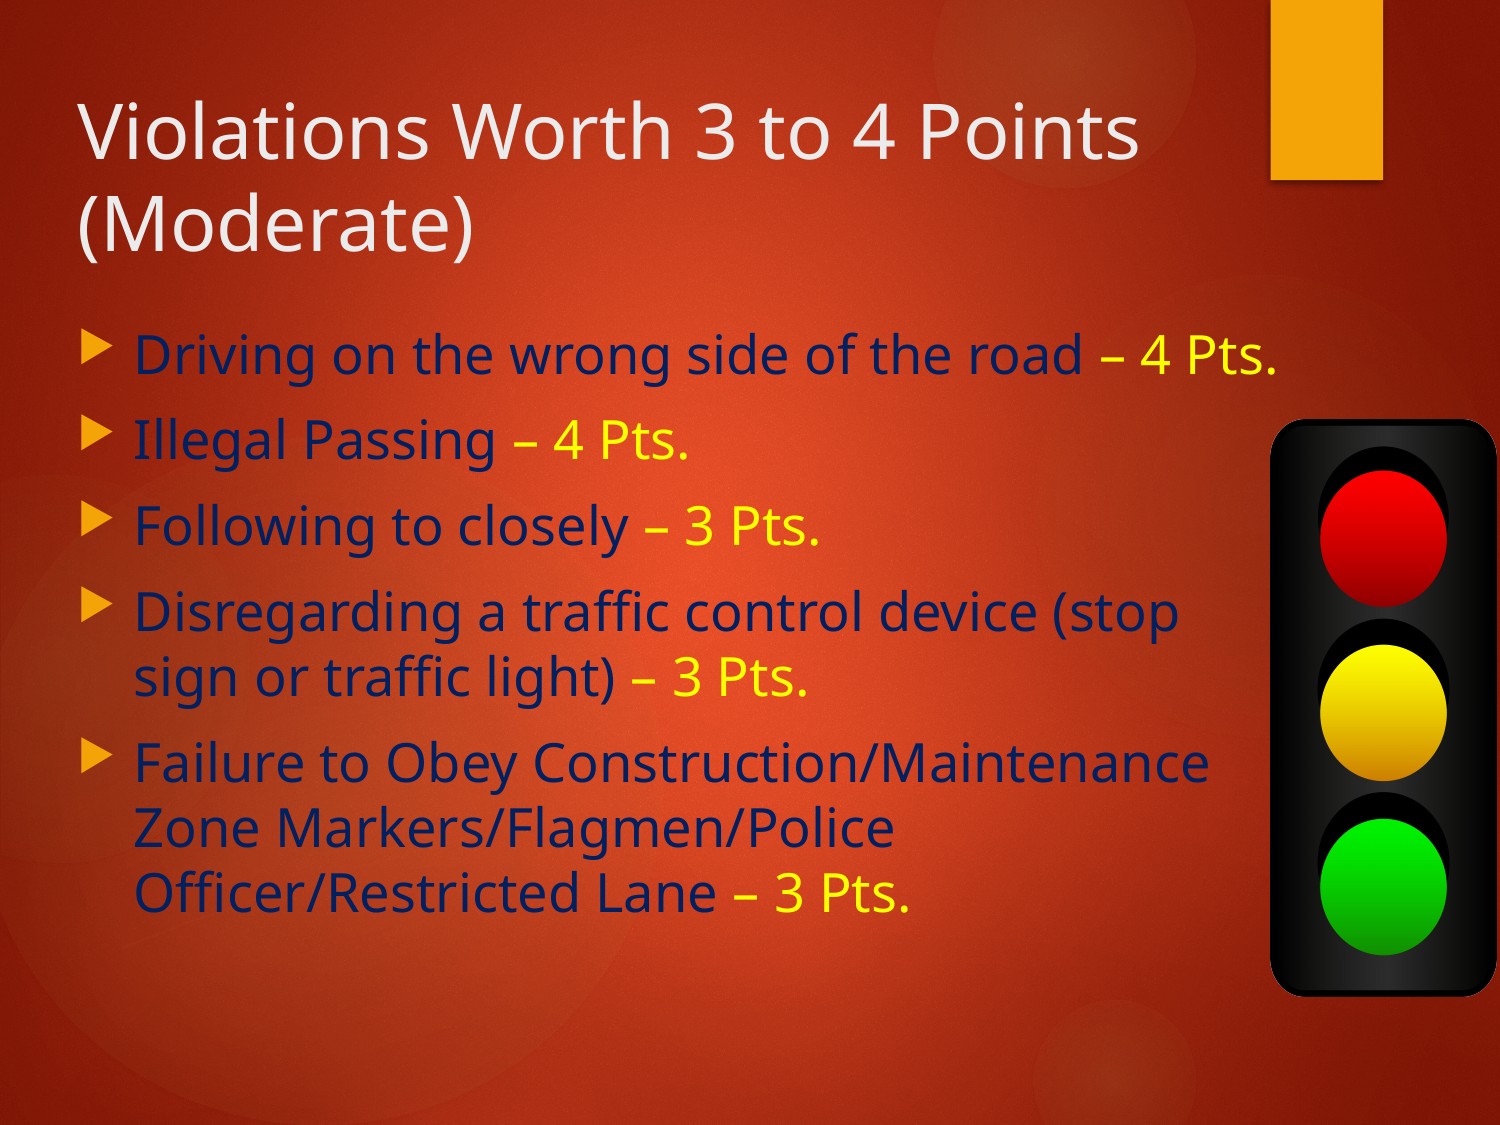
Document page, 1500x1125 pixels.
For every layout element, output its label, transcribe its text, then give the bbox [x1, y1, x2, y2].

title Violations Worth 3 to 4 Points (Moderate) [62, 75, 1238, 275]
picture [1270, 419, 1497, 997]
list Driving on the wrong side of the road – 4 Pts. Illegal Passing – 4 Pts. Following to closely – 3 Pts. Disregarding a traffic control device (stop sign or traffic light) – 3 Pts. Failure to Obey Construction/Maintenance Zone Markers/Flagmen/Police Officer/Restricted Lane – 3 Pts. [62, 312, 1313, 1075]
